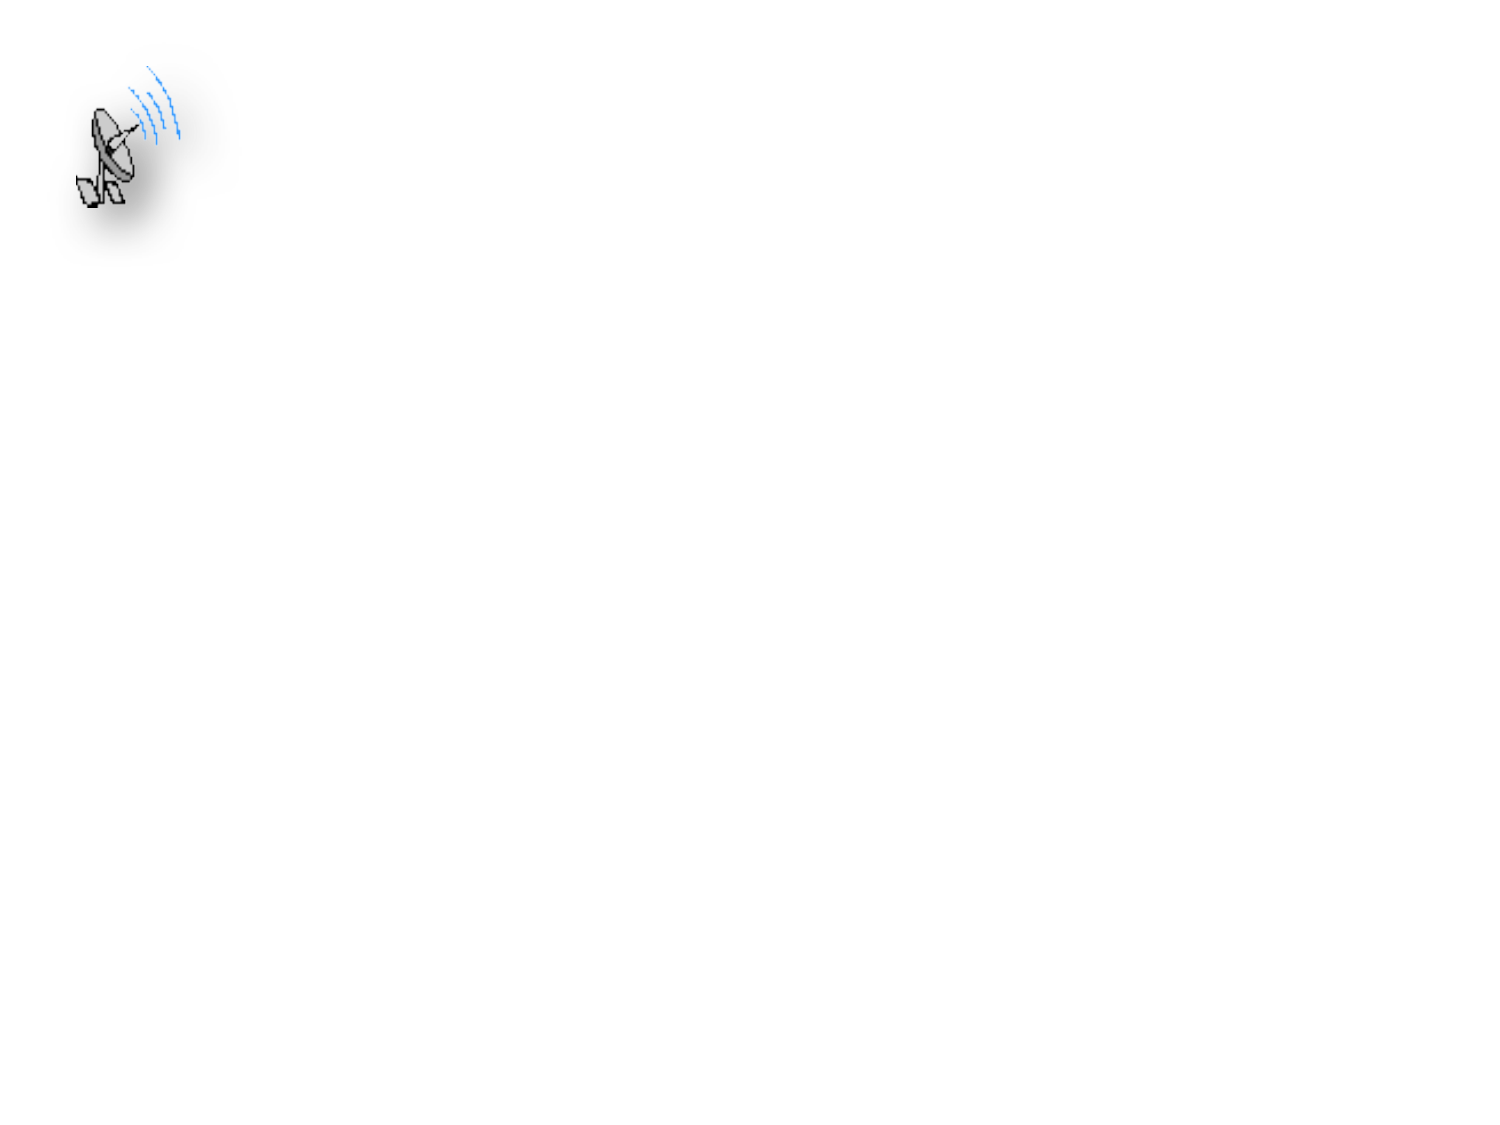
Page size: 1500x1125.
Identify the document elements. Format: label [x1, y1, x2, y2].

picture [76, 66, 195, 209]
